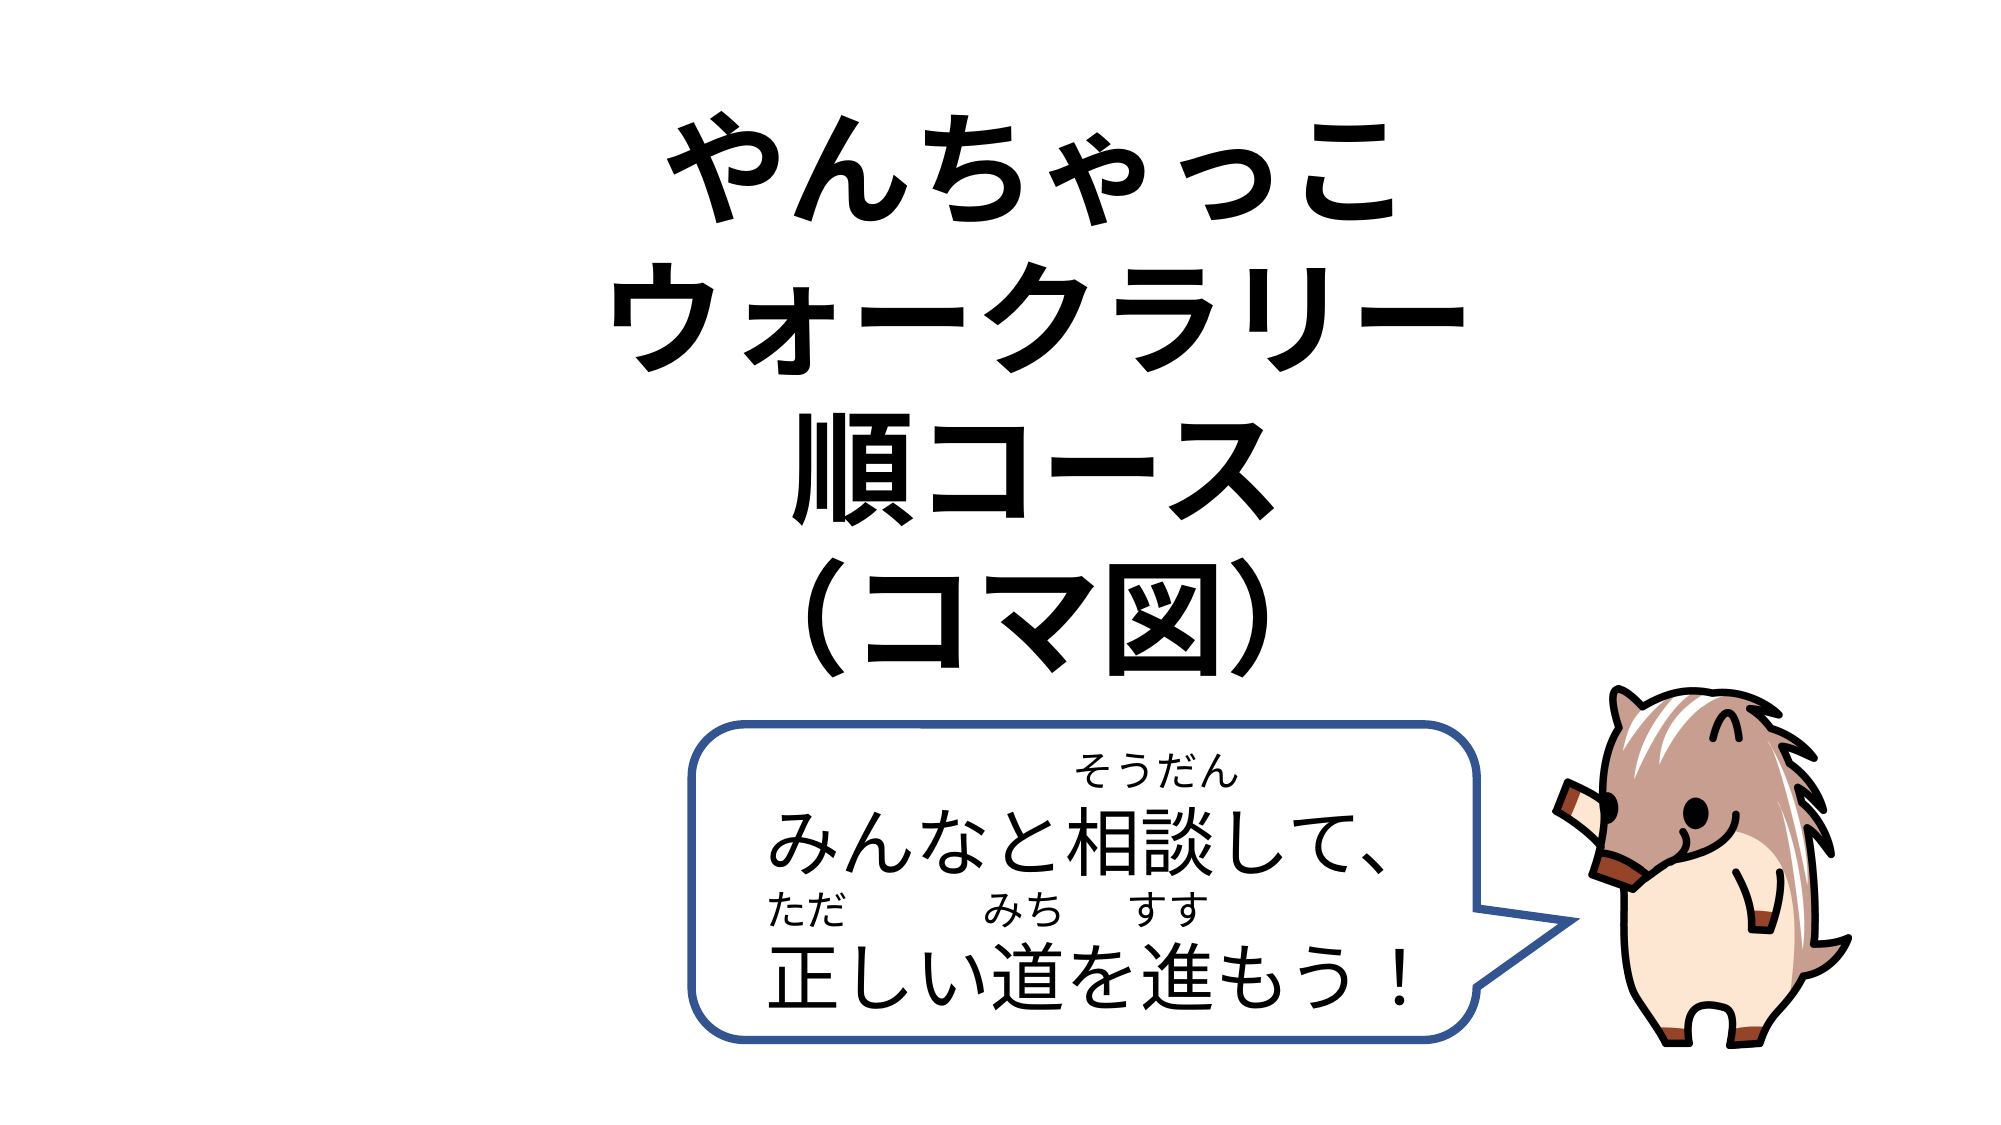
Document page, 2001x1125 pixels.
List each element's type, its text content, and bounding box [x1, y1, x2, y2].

text_box みんなと相談して、 正しい道を進もう！ [749, 756, 1461, 1015]
picture [1552, 685, 1852, 1049]
text_box ただ みち すす [749, 845, 1304, 948]
text_box [690, 723, 1552, 1041]
text_box やんちゃっこ ウォークラリー 順コース （コマ図） [100, 95, 1975, 686]
text_box そうだん [1057, 692, 1272, 823]
